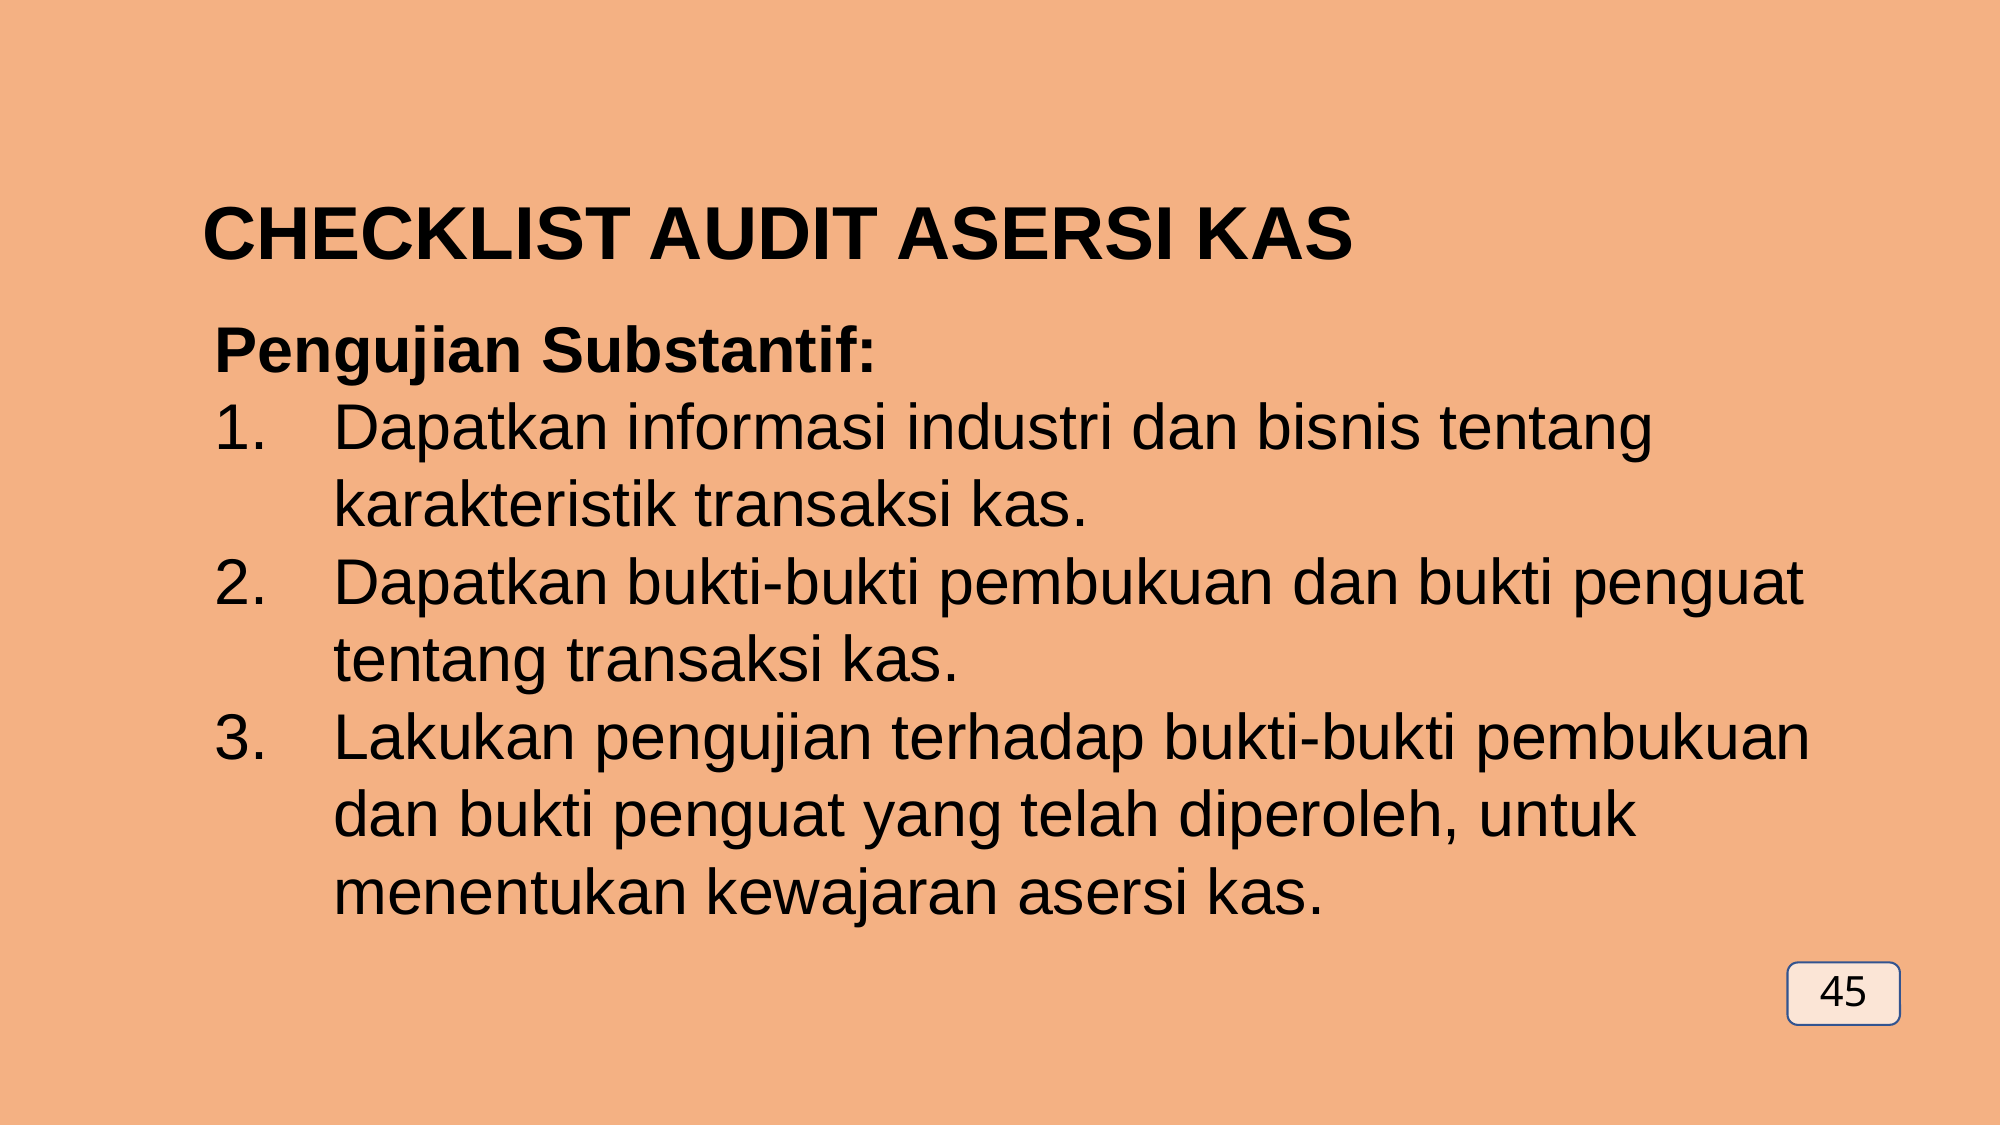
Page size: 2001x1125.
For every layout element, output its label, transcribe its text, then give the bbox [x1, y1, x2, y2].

title CHECKLIST AUDIT ASERSI KAS [187, 187, 1388, 278]
list Pengujian Substantif: Dapatkan informasi industri dan bisnis tentang karakteristik transaksi kas. Dapatkan bukti-bukti pembukuan dan bukti penguat tentang transaksi kas. Lakukan pengujian terhadap bukti-bukti pembukuan dan bukti penguat yang telah diperoleh, untuk menentukan kewajaran asersi kas. [200, 299, 1838, 926]
